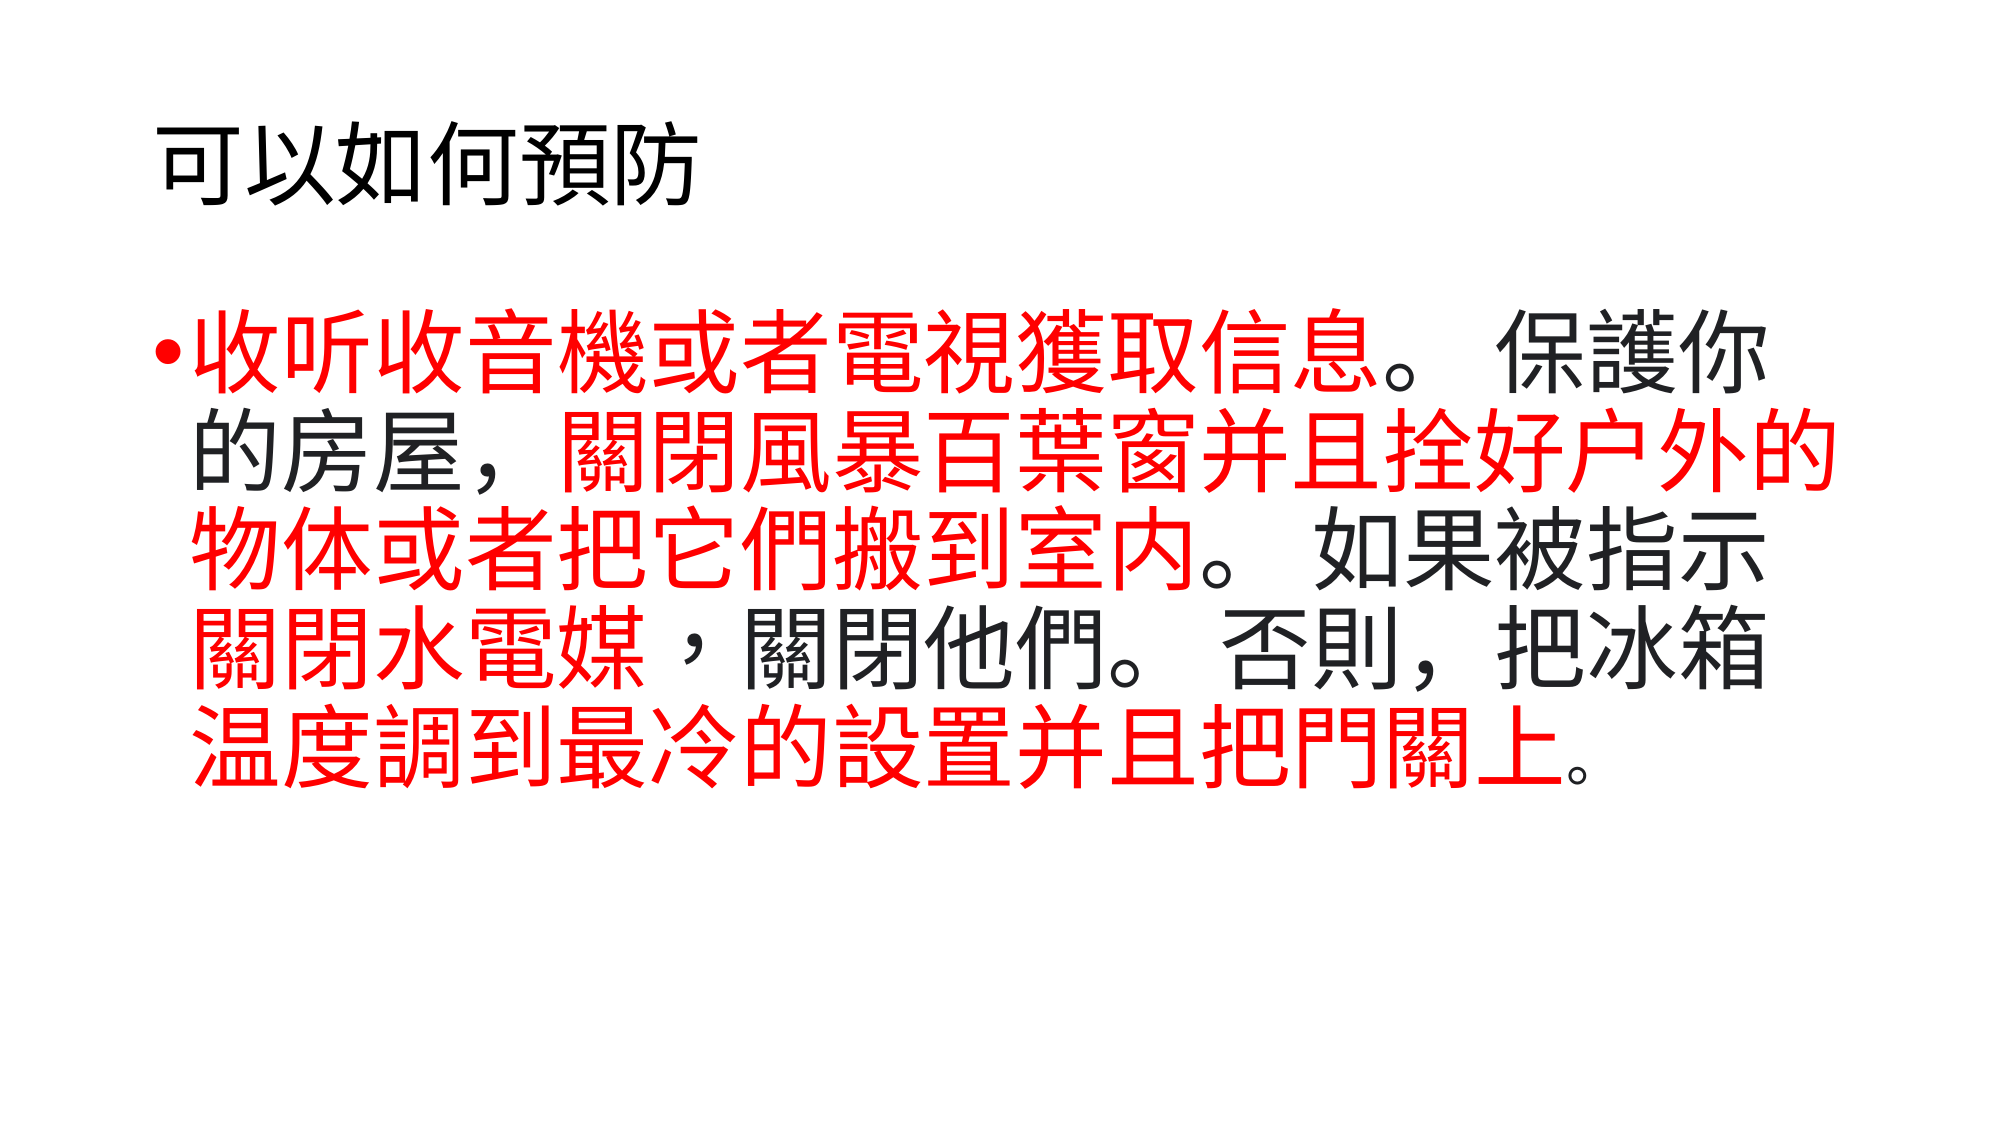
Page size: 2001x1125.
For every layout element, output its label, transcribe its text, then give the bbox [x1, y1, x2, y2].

title 可以如何預防 [137, 59, 1863, 278]
list 收听收音機或者電視獲取信息。 保護你的房屋，關閉風暴百葉窗并且拴好户外的物体或者把它們搬到室内。 如果被指示關閉水電媒，關閉他們。 否則，把冰箱温度調到最冷的設置并且把門關上。 [137, 299, 1863, 1014]
